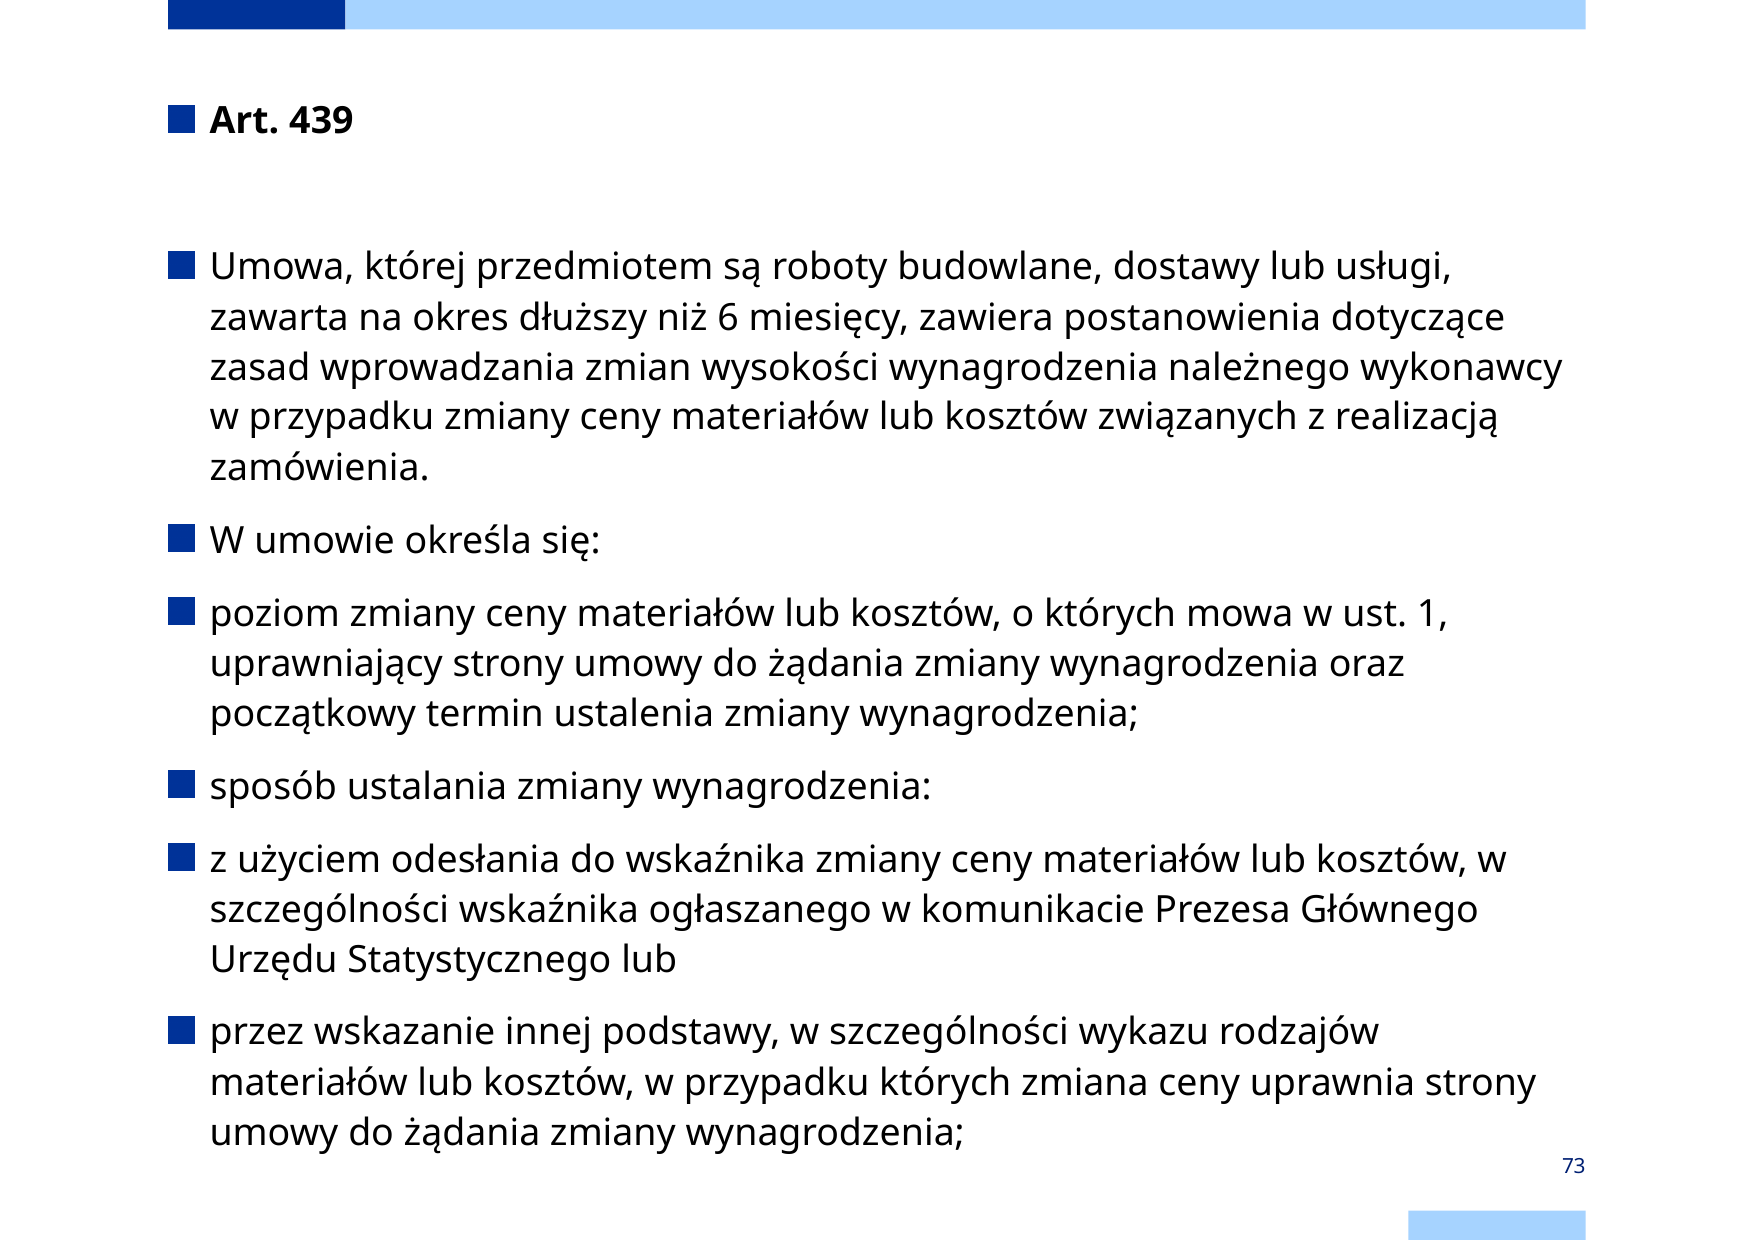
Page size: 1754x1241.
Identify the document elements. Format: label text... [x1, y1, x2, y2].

picture [168, 105, 195, 133]
picture [168, 1016, 195, 1044]
slide_number 73 [1408, 1151, 1586, 1182]
text_box Art. 439 Umowa, której przedmiotem są roboty budowlane, dostawy lub usługi, zawarta na okres dłuższy niż 6 miesięcy, zawiera postanowienia dotyczące zasad wprowadzania zmian wysokości wynagrodzenia należnego wykonawcy w przypadku zmiany ceny materiałów lub kosztów związanych z realizacją zamówienia. W umowie określa się: poziom zmiany ceny materiałów lub kosztów, o których mowa w ust. 1, uprawniający strony umowy do żądania zmiany wynagrodzenia oraz początkowy termin ustalenia zmiany wynagrodzenia; sposób ustalania zmiany wynagrodzenia: z użyciem odesłania do wskaźnika zmiany ceny materiałów lub kosztów, w szczególności wskaźnika ogłaszanego w komunikacie Prezesa Głównego Urzędu Statystycznego lub przez wskazanie innej podstawy, w szczególności wykazu rodzajów materiałów lub kosztów, w przypadku których zmiana ceny uprawnia strony umowy do żądania zmiany wynagrodzenia; [168, 91, 1586, 1149]
picture [168, 770, 195, 798]
picture [168, 597, 195, 625]
picture [168, 843, 195, 871]
picture [168, 251, 195, 279]
picture [168, 524, 195, 552]
